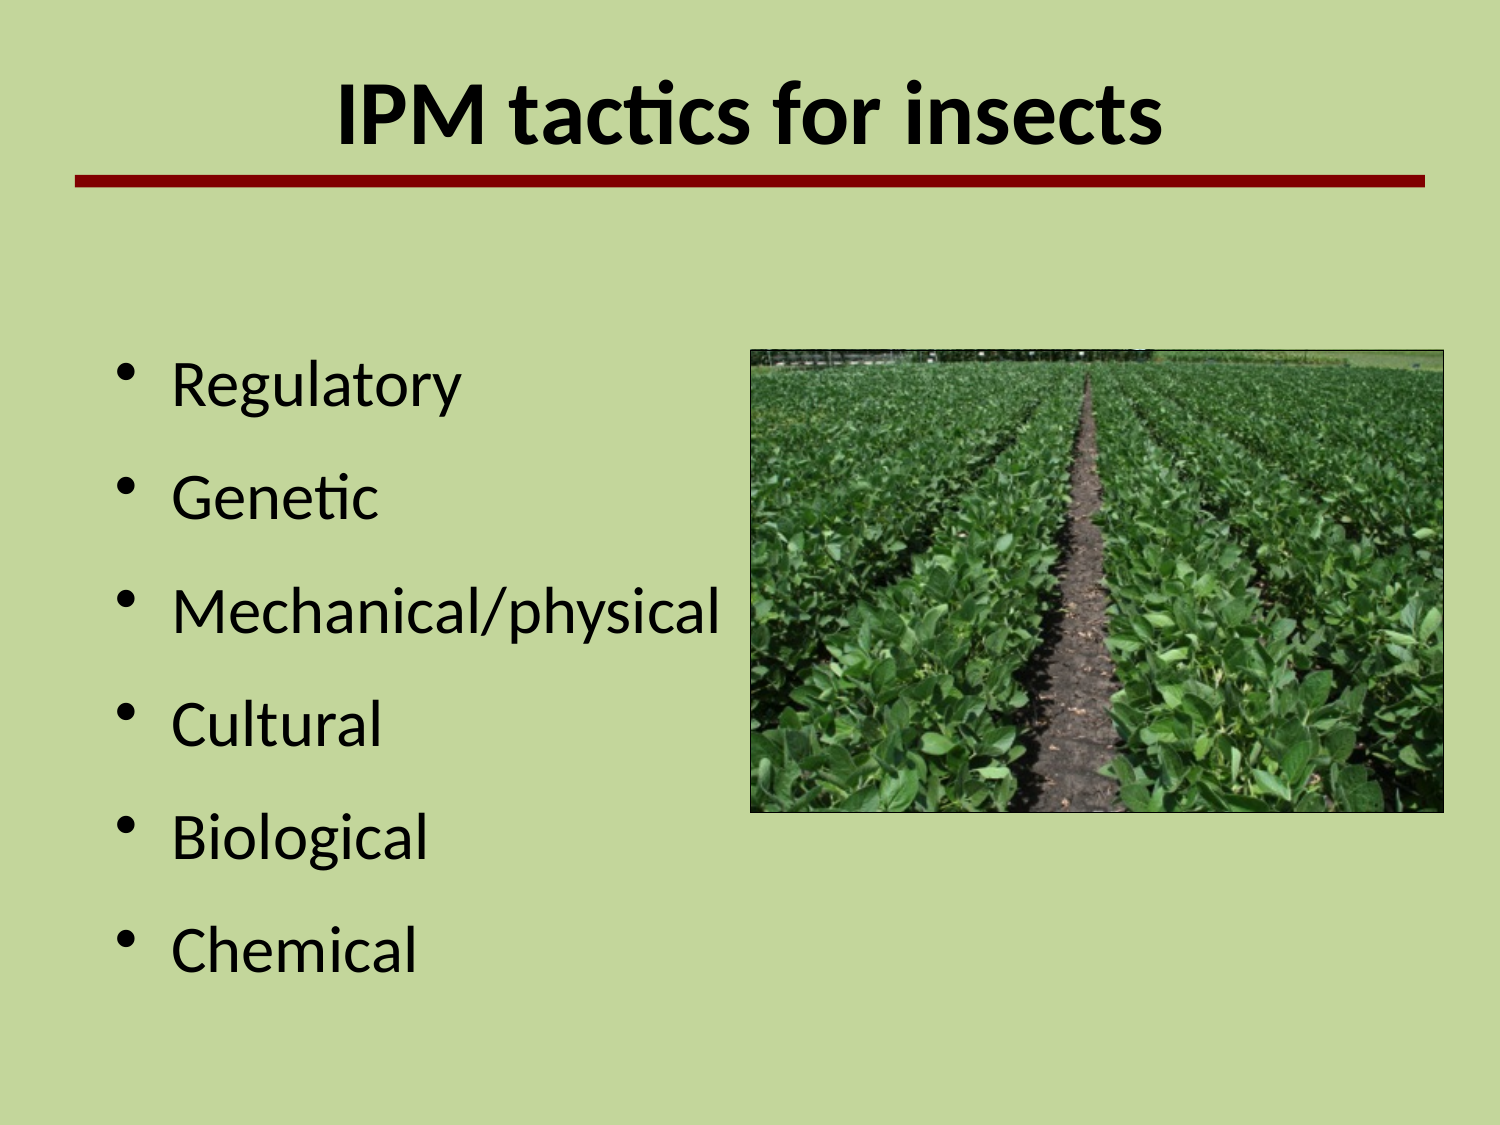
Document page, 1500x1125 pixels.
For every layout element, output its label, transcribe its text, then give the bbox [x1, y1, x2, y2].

picture [749, 349, 1444, 813]
list Regulatory Genetic Mechanical/physical Cultural Biological Chemical [99, 312, 775, 1025]
title IPM tactics for insects [75, 45, 1425, 233]
